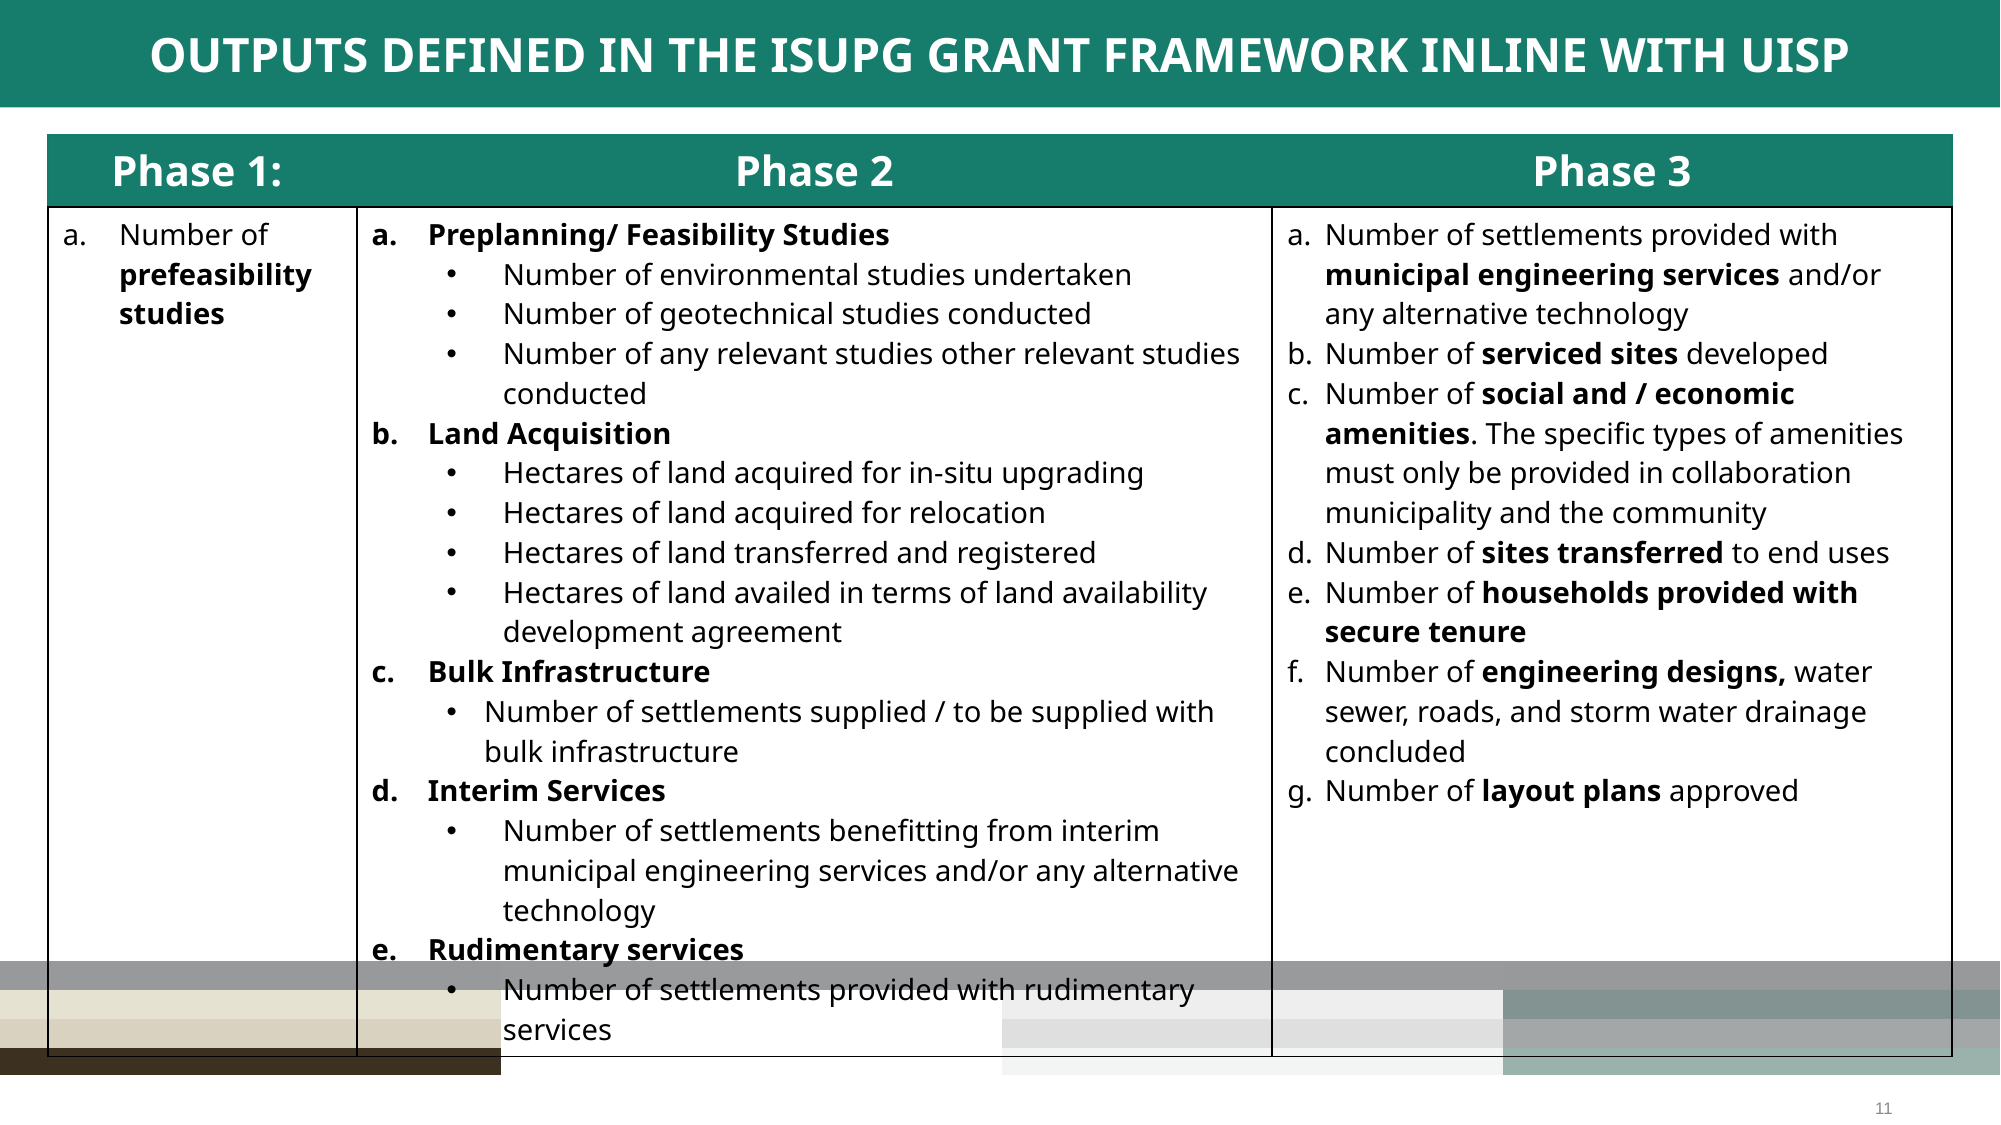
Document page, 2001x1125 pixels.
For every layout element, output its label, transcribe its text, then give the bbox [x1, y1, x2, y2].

table_cell Preplanning/ Feasibility Studies Number of environmental studies undertaken Number of geotechnical studies conducted Number of any relevant studies other relevant studies conducted Land Acquisition Hectares of land acquired for in-situ upgrading Hectares of land acquired for relocation Hectares of land transferred and registered Hectares of land availed in terms of land availability development agreement Bulk Infrastructure Number of settlements supplied / to be supplied with bulk infrastructure Interim Services Number of settlements benefitting from interim municipal engineering services and/or any alternative technology Rudimentary services Number of settlements provided with rudimentary services [358, 208, 1271, 1056]
picture [0, 961, 2000, 1075]
table_header Phase 1: [49, 135, 357, 206]
slide_number 11 [1483, 1077, 1908, 1125]
title OUTPUTS DEFINED IN THE ISUPG GRANT FRAMEWORK INLINE WITH UISP [0, 0, 2000, 108]
table_cell Number of prefeasibility studies [49, 208, 356, 1056]
table_header Phase 2 [357, 135, 1272, 206]
table_cell Number of settlements provided with municipal engineering services and/or any alternative technology Number of serviced sites developed Number of social and / economic amenities. The specific types of amenities must only be provided in collaboration municipality and the community Number of sites transferred to end uses Number of households provided with secure tenure Number of engineering designs, water sewer, roads, and storm water drainage concluded Number of layout plans approved [1273, 208, 1951, 1056]
table_header Phase 3 [1272, 135, 1951, 206]
